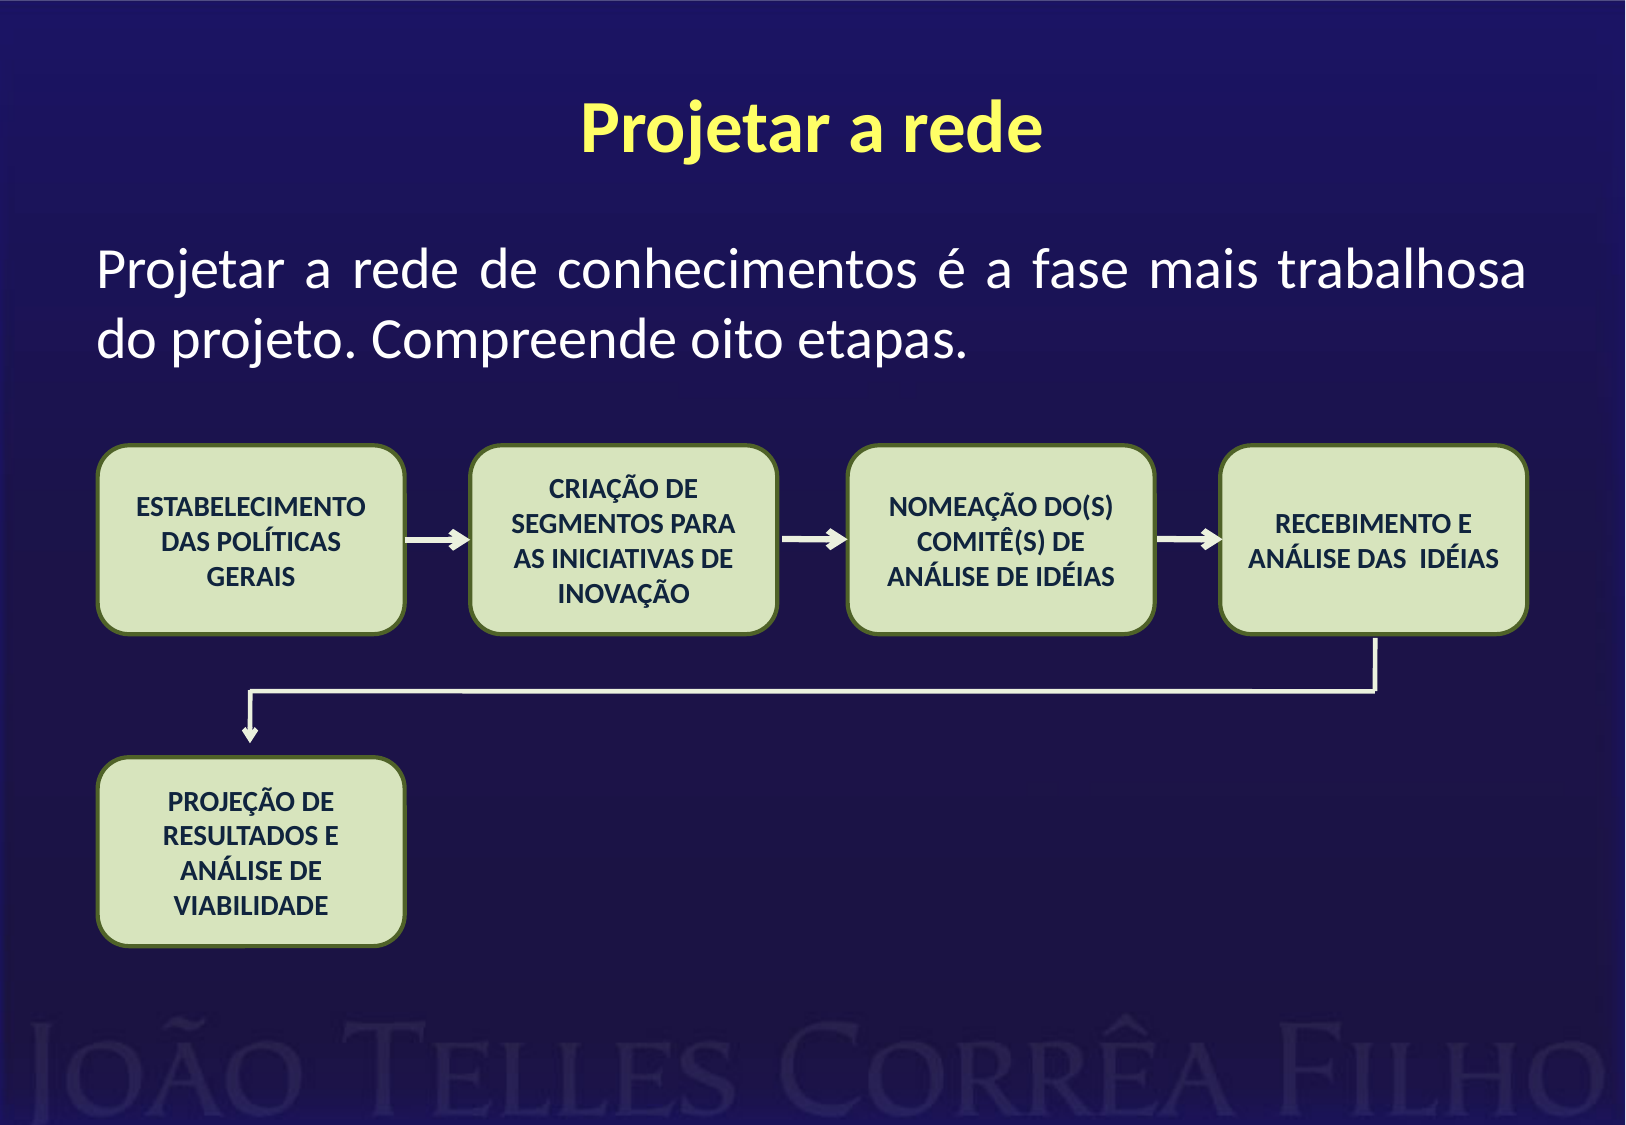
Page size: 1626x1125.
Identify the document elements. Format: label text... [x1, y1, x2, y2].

text_box ESTABELECIMENTO DAS POLÍTICAS GERAIS [95, 443, 407, 637]
title Projetar a rede [81, 45, 1544, 200]
picture [0, 0, 1626, 1125]
list Projetar a rede de conhecimentos é a fase mais trabalhosa do projeto. Compreende oito etapas. [81, 222, 1544, 1102]
text_box PROJEÇÃO DE RESULTADOS E ANÁLISE DE VIABILIDADE [95, 755, 407, 949]
text_box NOMEAÇÃO DO(S) COMITÊ(S) DE ANÁLISE DE IDÉIAS [845, 443, 1157, 637]
text_box RECEBIMENTO E ANÁLISE DAS IDÉIAS [1218, 443, 1530, 637]
text_box CRIAÇÃO DE SEGMENTOS PARA AS INICIATIVAS DE INOVAÇÃO [468, 443, 780, 637]
